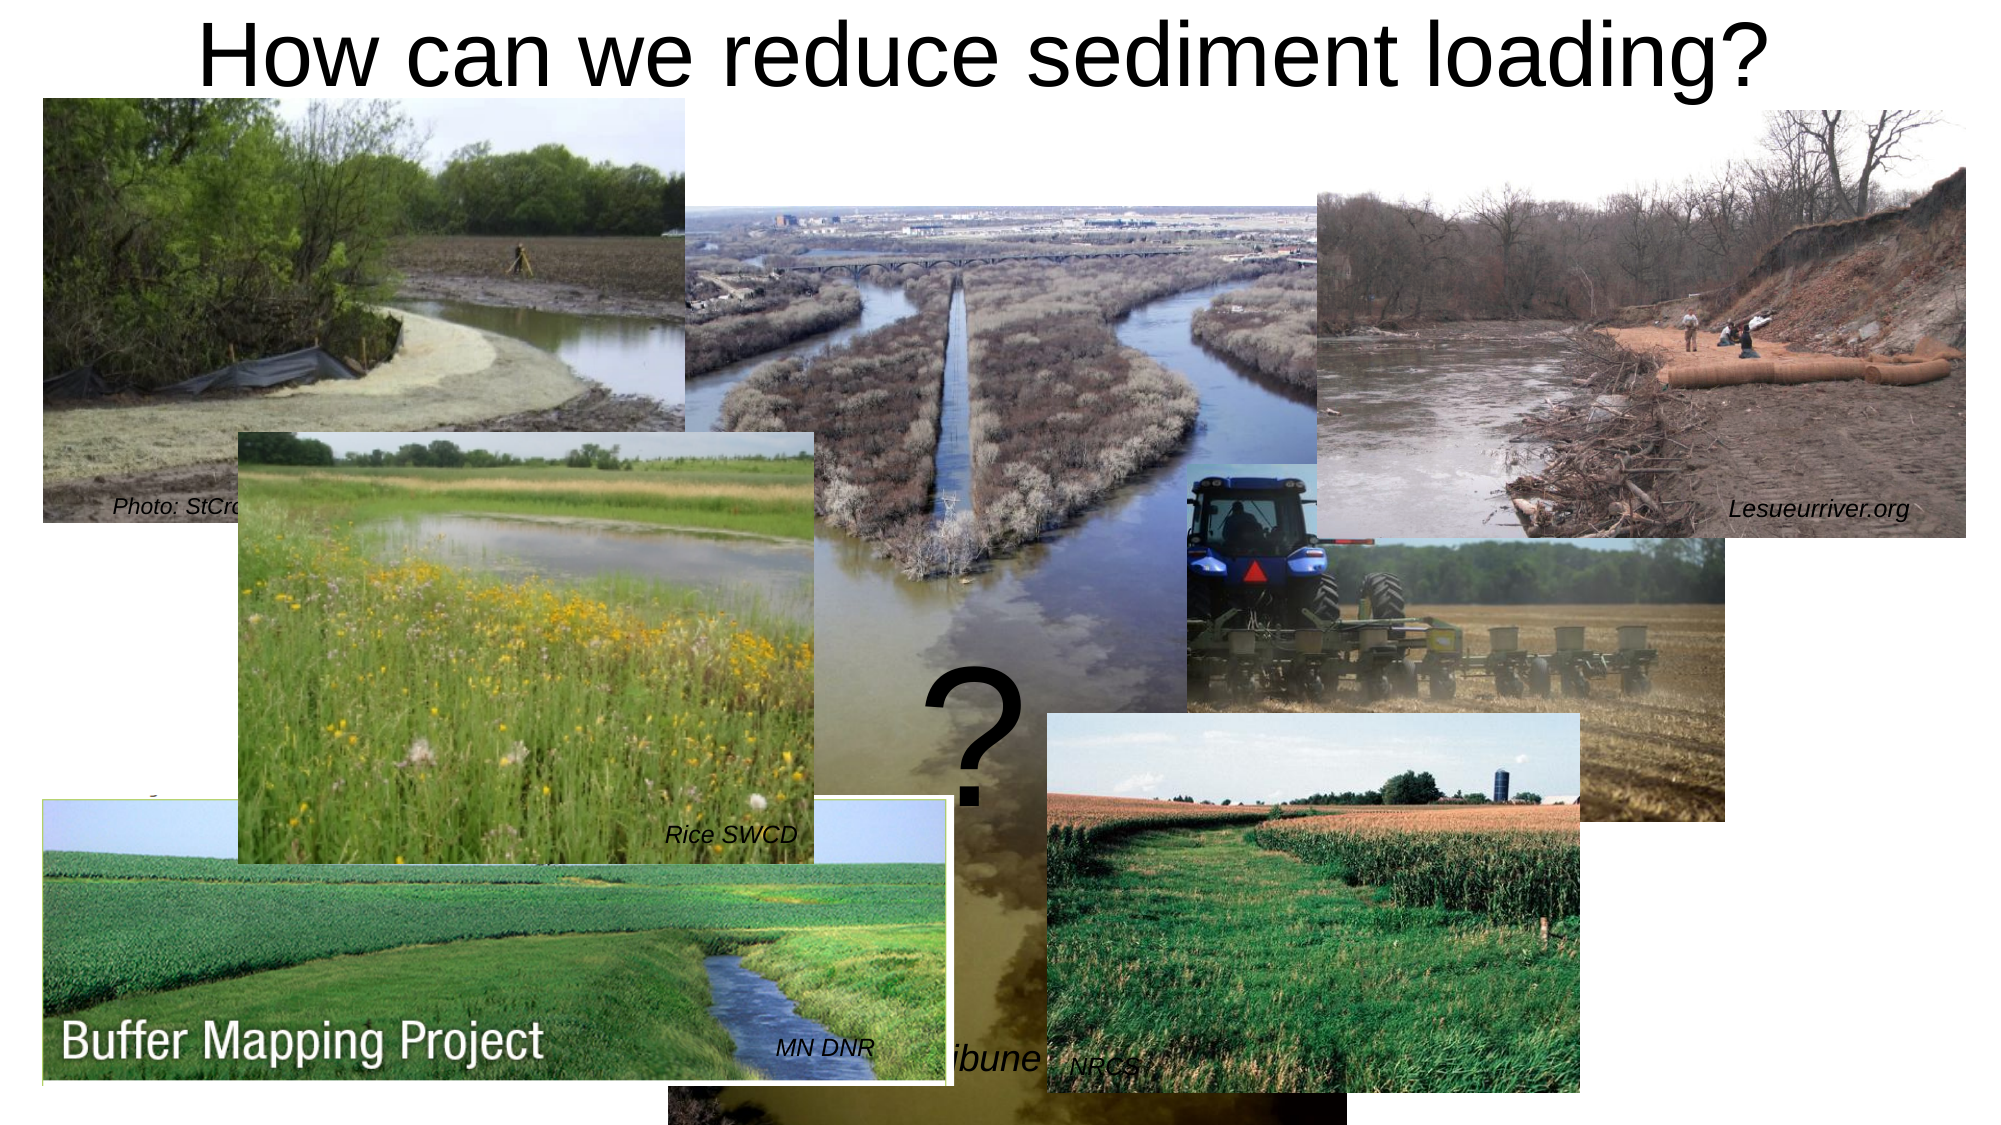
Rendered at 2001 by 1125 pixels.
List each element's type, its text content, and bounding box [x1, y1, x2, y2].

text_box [1187, 463, 1726, 823]
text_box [43, 98, 685, 528]
picture [667, 205, 1347, 1125]
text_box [1046, 713, 1580, 1093]
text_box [41, 794, 955, 1086]
text_box How can we reduce sediment loading? [94, 0, 1875, 175]
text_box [238, 431, 815, 864]
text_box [1316, 110, 1966, 538]
